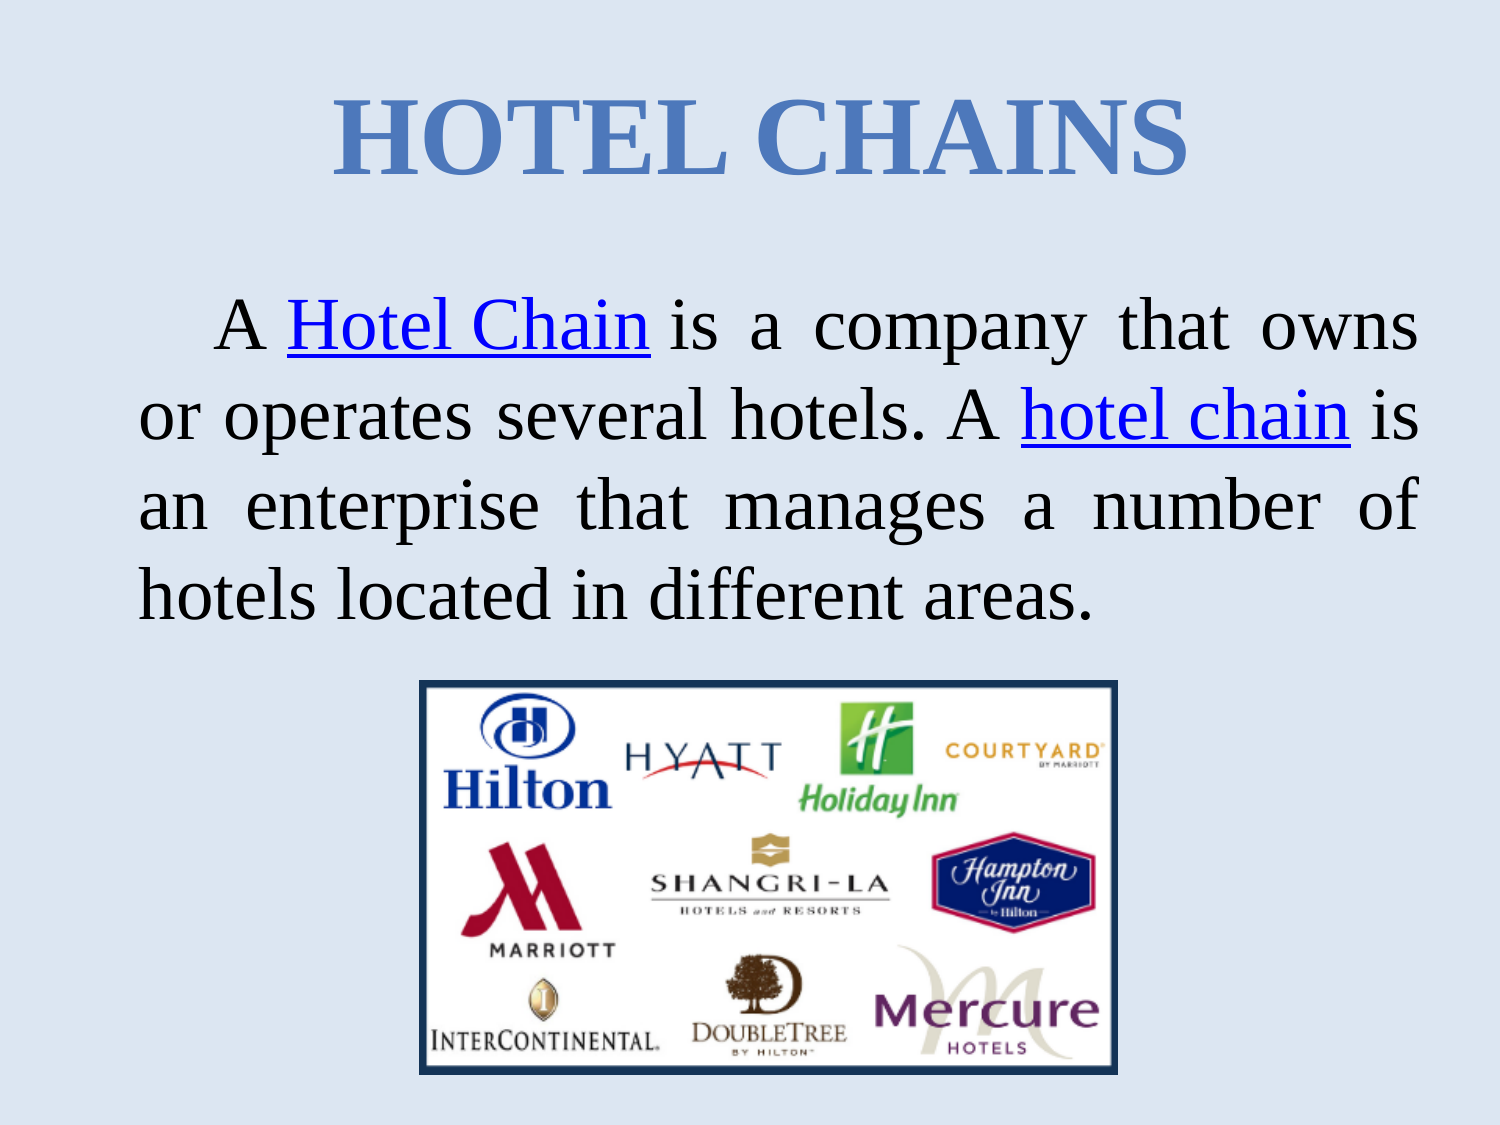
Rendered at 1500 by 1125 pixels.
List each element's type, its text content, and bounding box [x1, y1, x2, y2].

picture [418, 680, 1118, 1075]
text_box A Hotel Chain is a company that owns or operates several hotels. A hotel chain is an enterprise that manages a number of hotels located in different areas. [123, 267, 1435, 642]
text_box Hotel chains [317, 54, 1207, 205]
